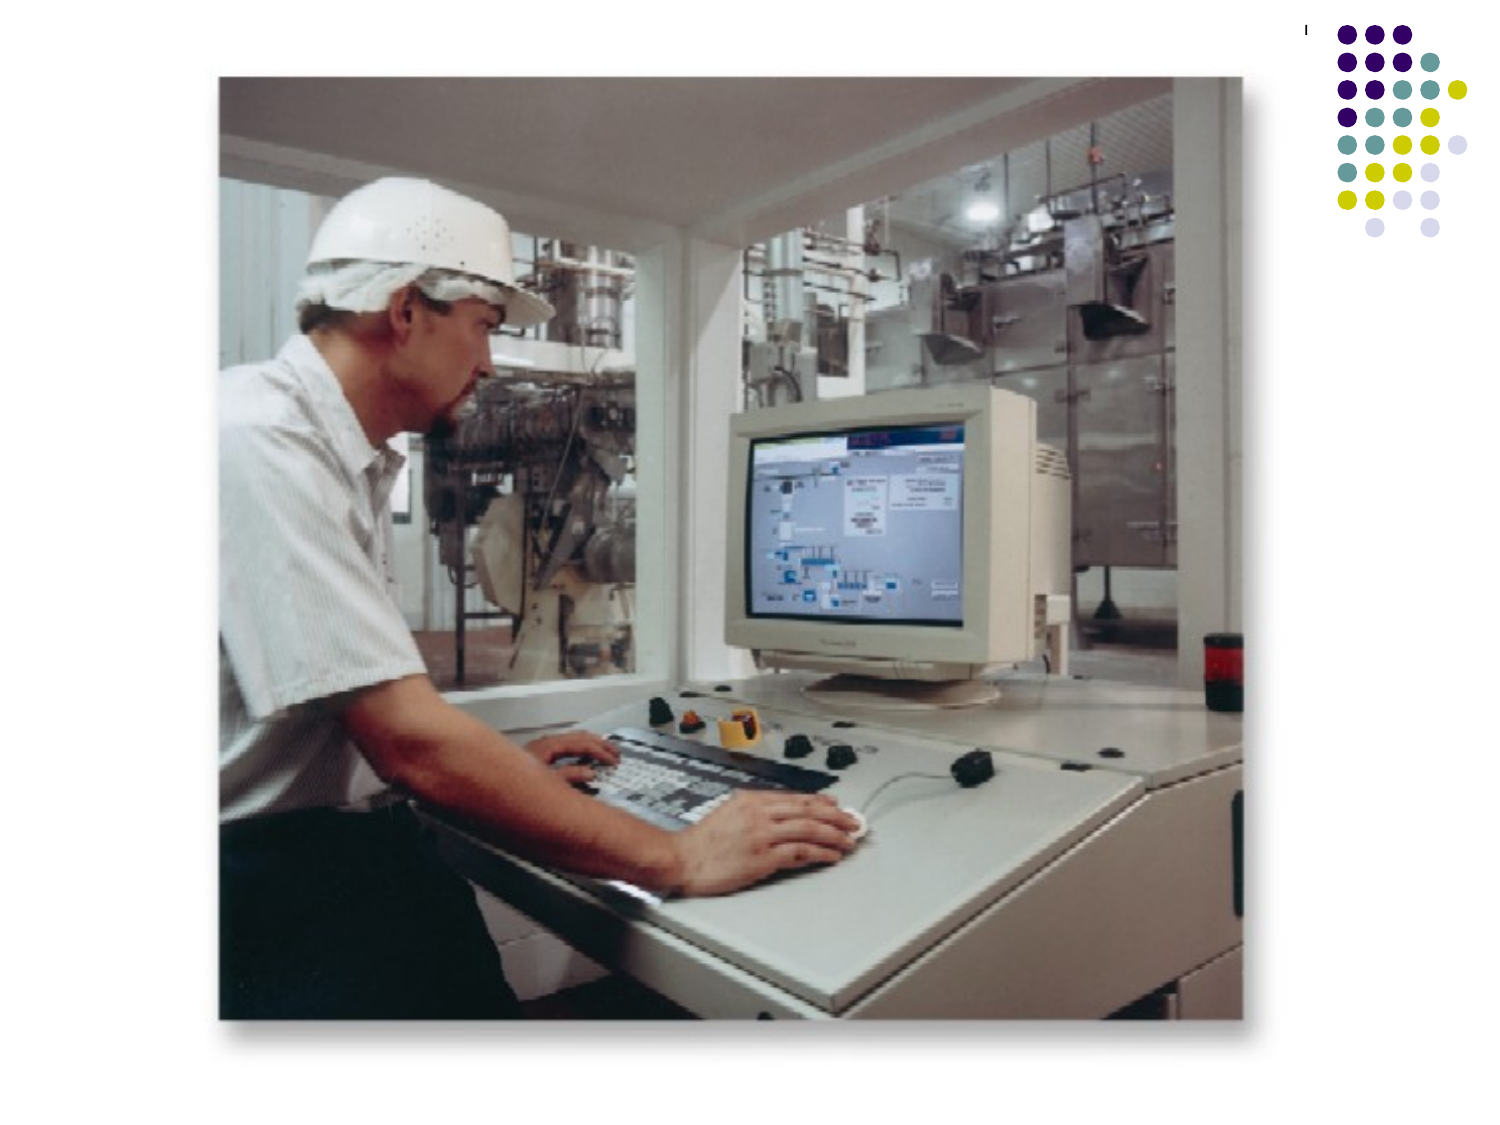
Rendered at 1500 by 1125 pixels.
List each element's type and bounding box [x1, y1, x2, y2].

picture [174, 35, 1313, 1102]
